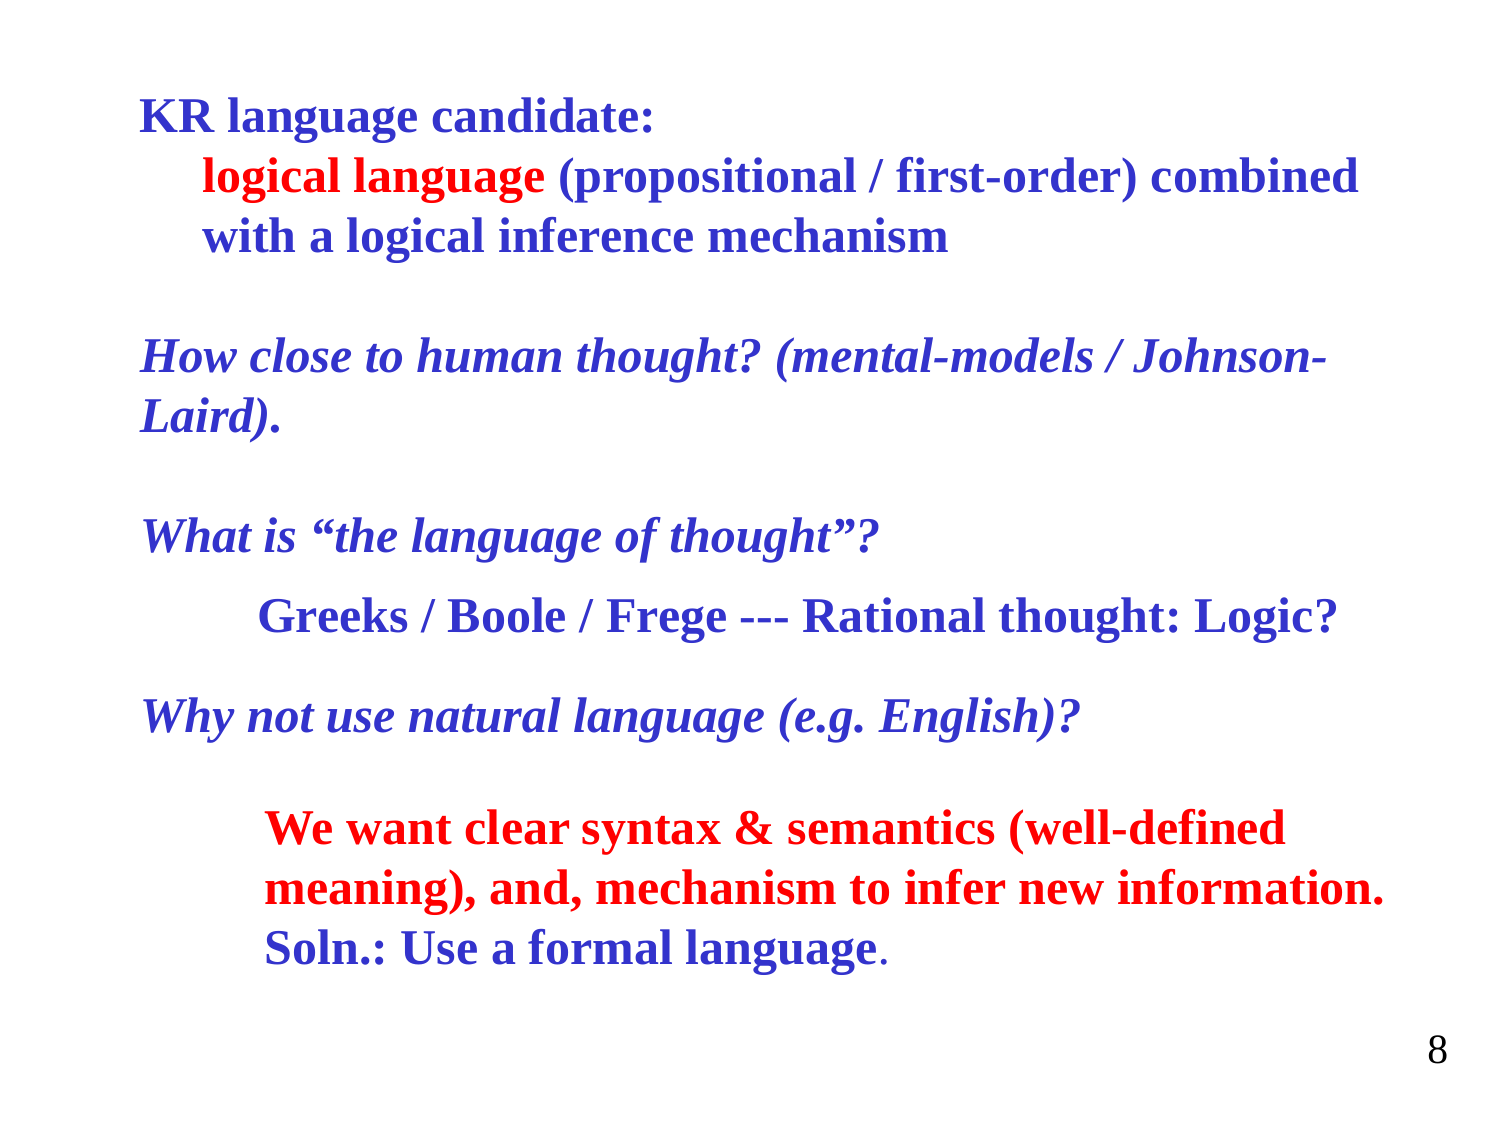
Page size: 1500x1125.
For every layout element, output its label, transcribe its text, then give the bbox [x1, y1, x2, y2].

text_box We want clear syntax & semantics (well-defined meaning), and, mechanism to infer new information. Soln.: Use a formal language. [249, 787, 1413, 983]
text_box KR language candidate: logical language (propositional / first-order) combined with a logical inference mechanism How close to human thought? (mental-models / Johnson-Laird). What is “the language of thought”? Why not use natural language (e.g. English)? [124, 74, 1388, 810]
text_box Greeks / Boole / Frege --- Rational thought: Logic? [242, 574, 1355, 650]
